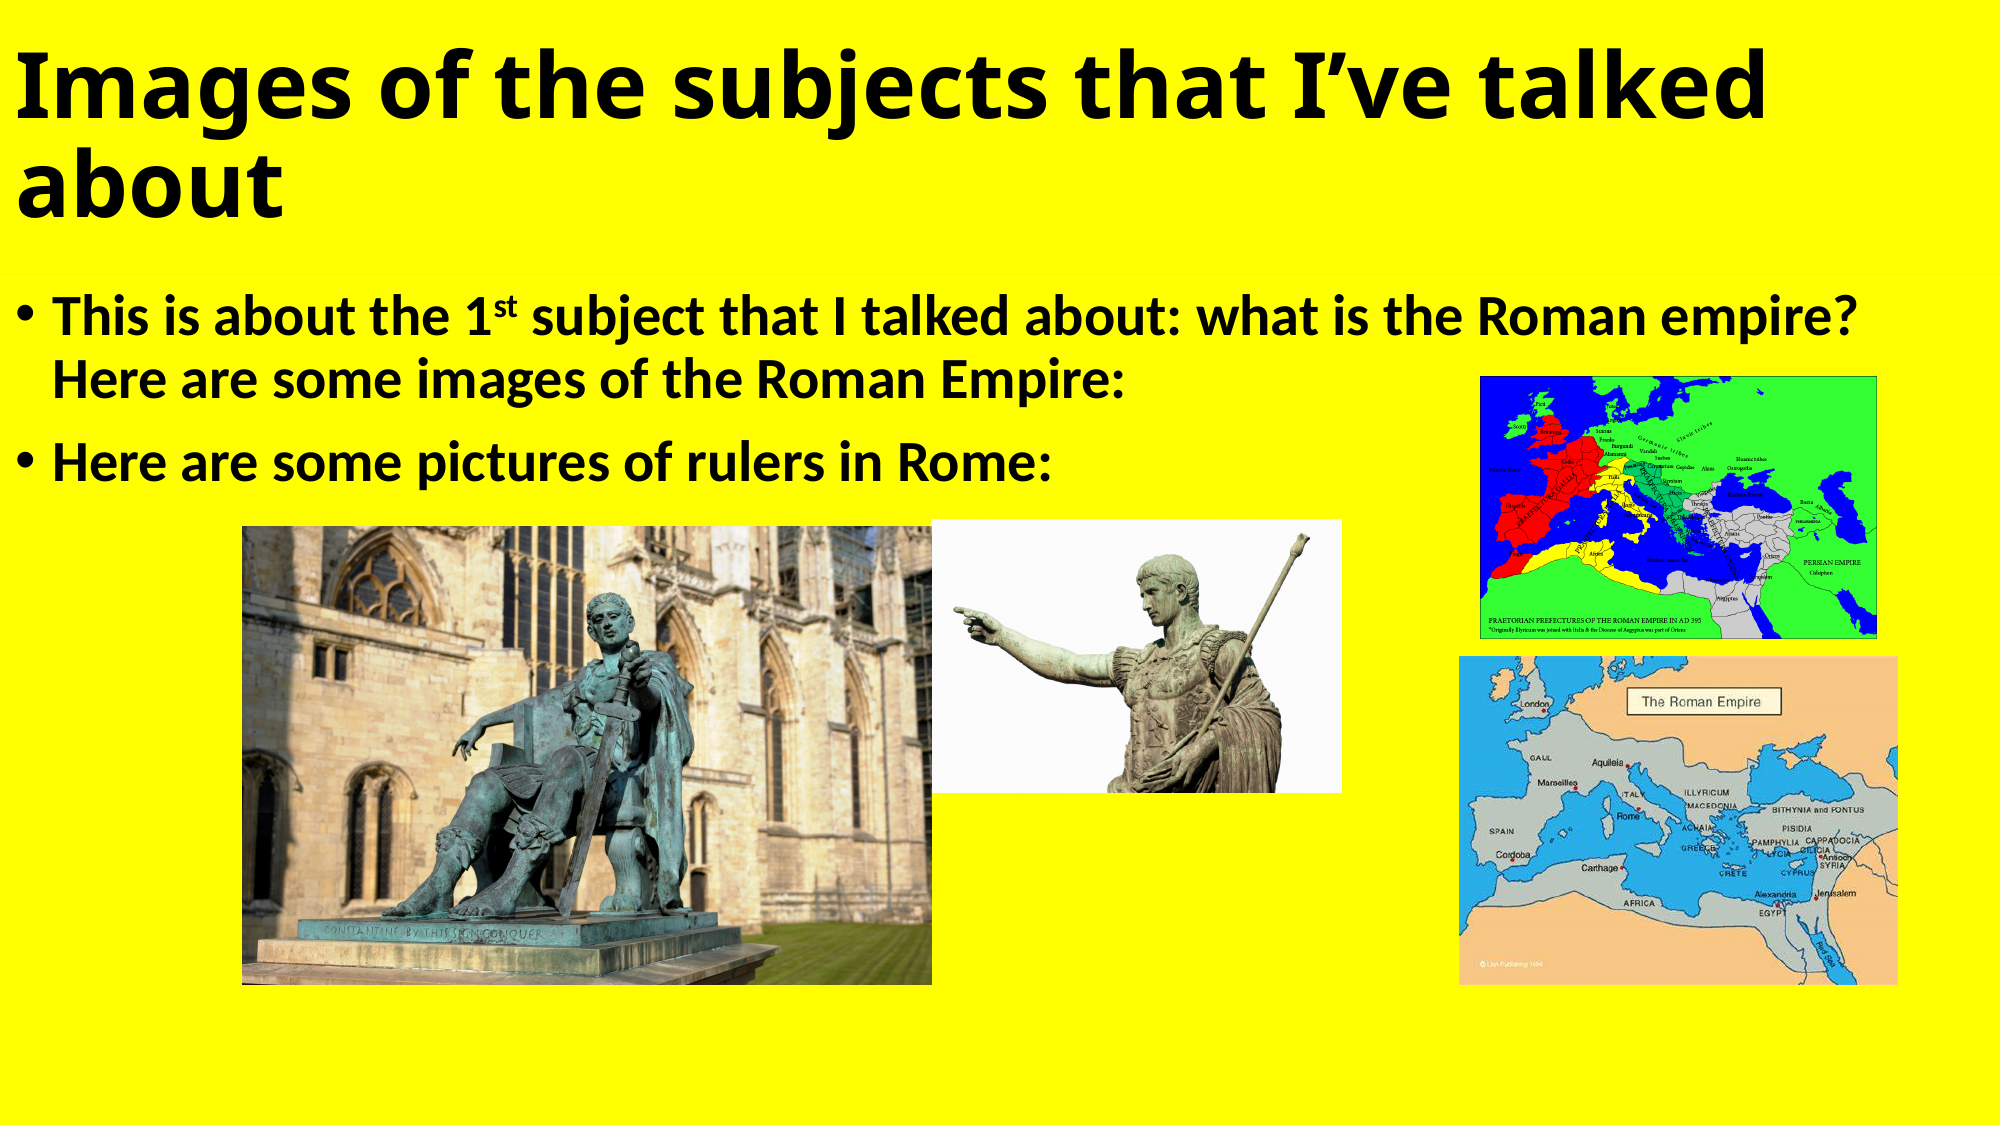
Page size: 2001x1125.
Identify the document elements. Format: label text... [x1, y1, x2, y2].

picture [242, 519, 1342, 985]
list This is about the 1st subject that I talked about: what is the Roman empire? Here are some images of the Roman Empire: Here are some pictures of rulers in Rome: [0, 277, 2000, 1125]
picture [1459, 656, 1898, 985]
picture [1480, 376, 1877, 639]
title Images of the subjects that I’ve talked about [0, 0, 2000, 277]
